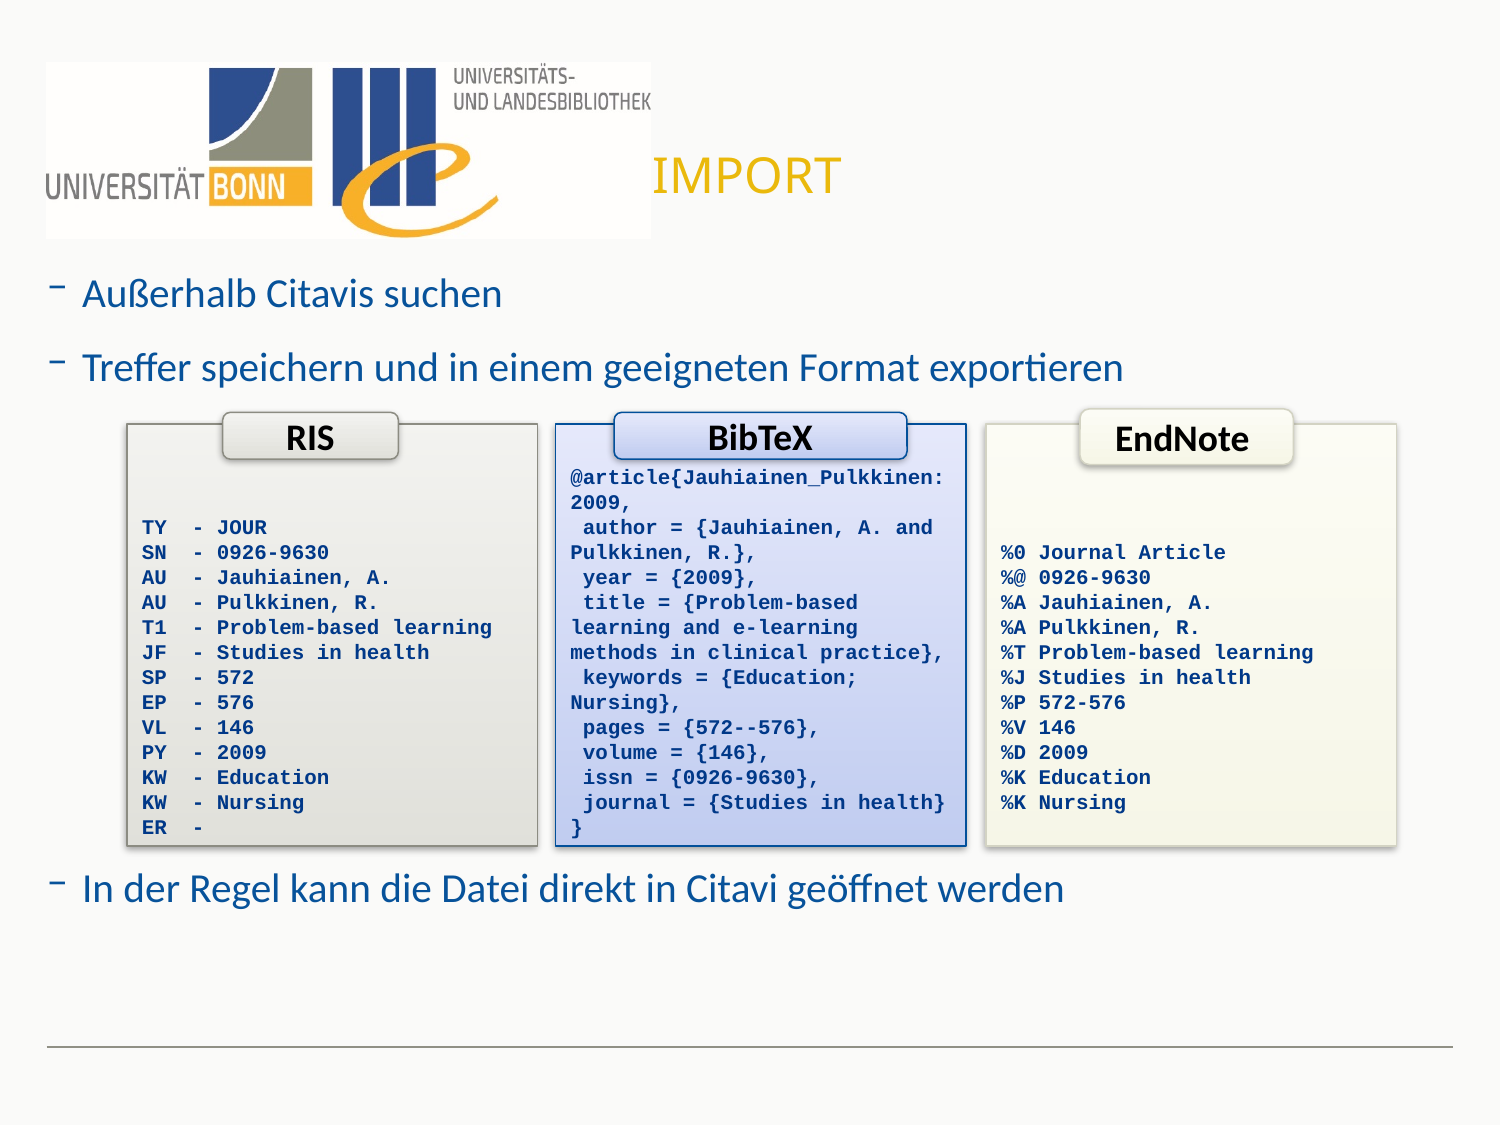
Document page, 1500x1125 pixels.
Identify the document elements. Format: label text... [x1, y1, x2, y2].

text_box EndNote [1079, 408, 1295, 466]
text_box RIS [221, 411, 400, 460]
text_box @article{Jauhiainen_Pulkkinen:2009, author = {Jauhiainen, A. and Pulkkinen, R.}, year = {2009}, title = {Problem-based learning and e-learning methods in clinical practice}, keywords = {Education; Nursing}, pages = {572--576}, volume = {146}, issn = {0926-9630}, journal = {Studies in health} } [555, 423, 967, 847]
text_box %0 Journal Article %@ 0926-9630 %A Jauhiainen, A. %A Pulkkinen, R. %T Problem-based learning %J Studies in health %P 572-576 %V 146 %D 2009 %K Education %K Nursing [985, 423, 1397, 847]
title Import [652, 62, 1454, 204]
text_box BibTeX [613, 411, 908, 460]
picture [46, 62, 651, 239]
list Außerhalb Citavis suchen Treffer speichern und in einem geeigneten Format exportieren In der Regel kann die Datei direkt in Citavi geöffnet werden [47, 265, 1454, 985]
text_box TY - JOUR SN - 0926-9630 AU - Jauhiainen, A. AU - Pulkkinen, R. T1 - Problem-based learning JF - Studies in health SP - 572 EP - 576 VL - 146 PY - 2009 KW - Education KW - Nursing ER - [126, 423, 538, 847]
